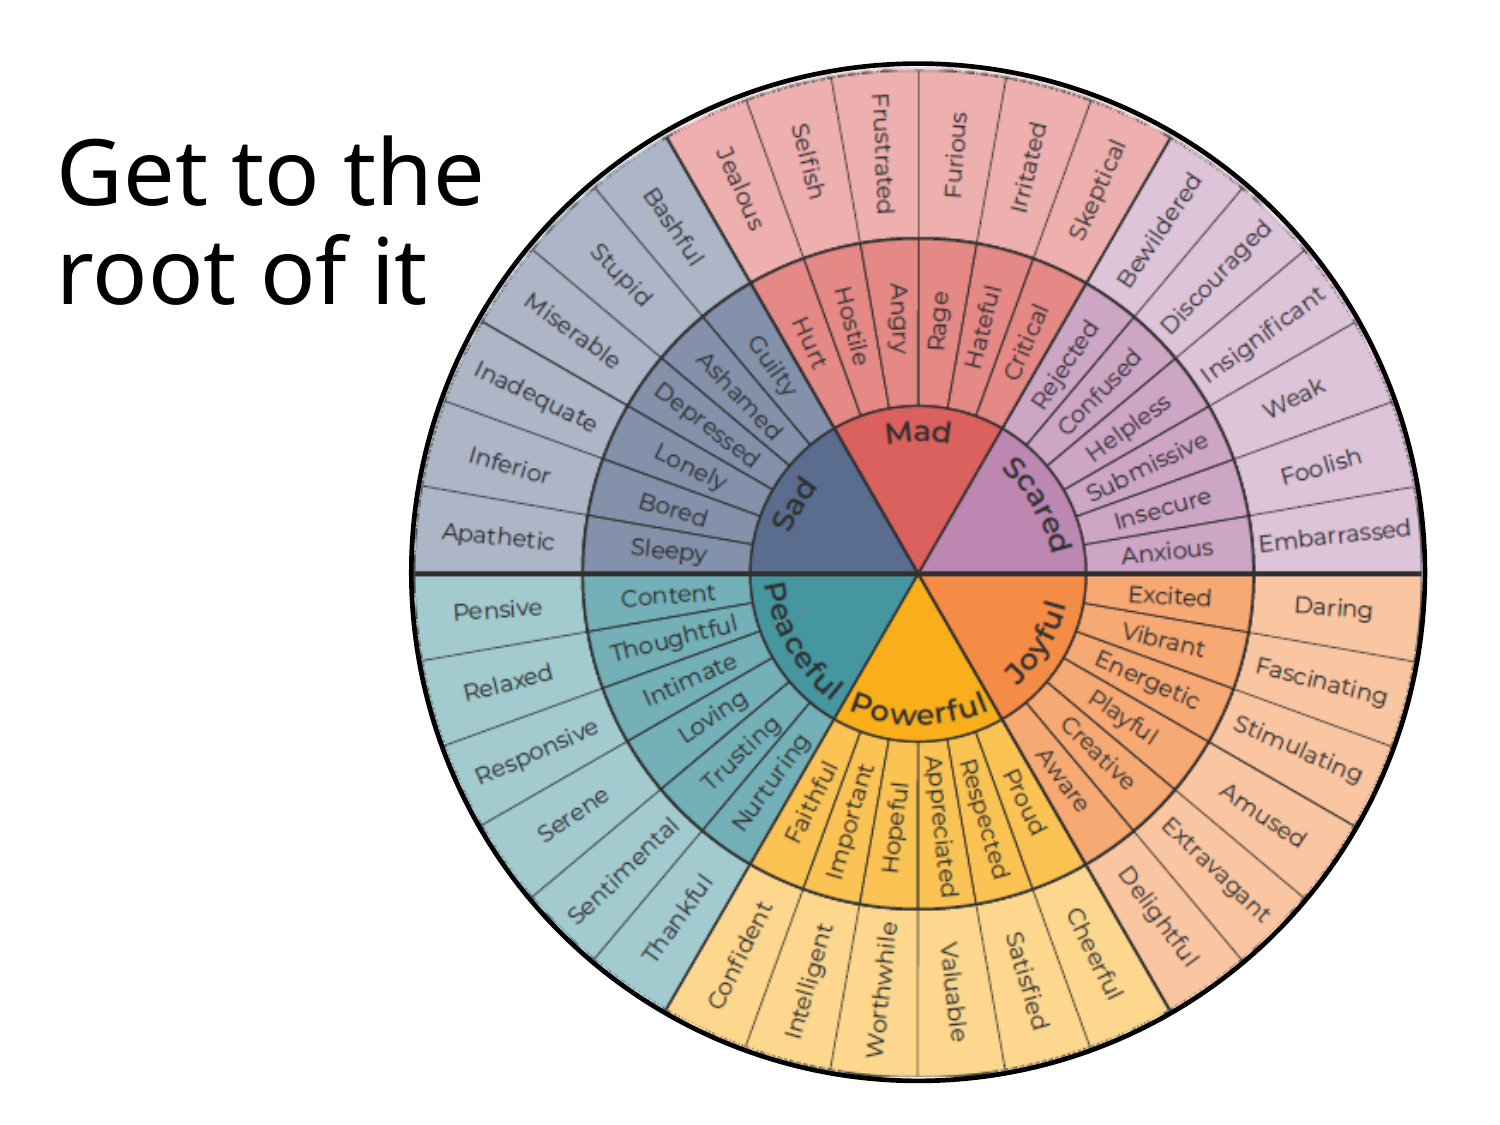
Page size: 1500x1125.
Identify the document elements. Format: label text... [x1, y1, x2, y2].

title Get to the root of it [41, 62, 528, 389]
text_box [859, 62, 977, 66]
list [404, 66, 1436, 1084]
